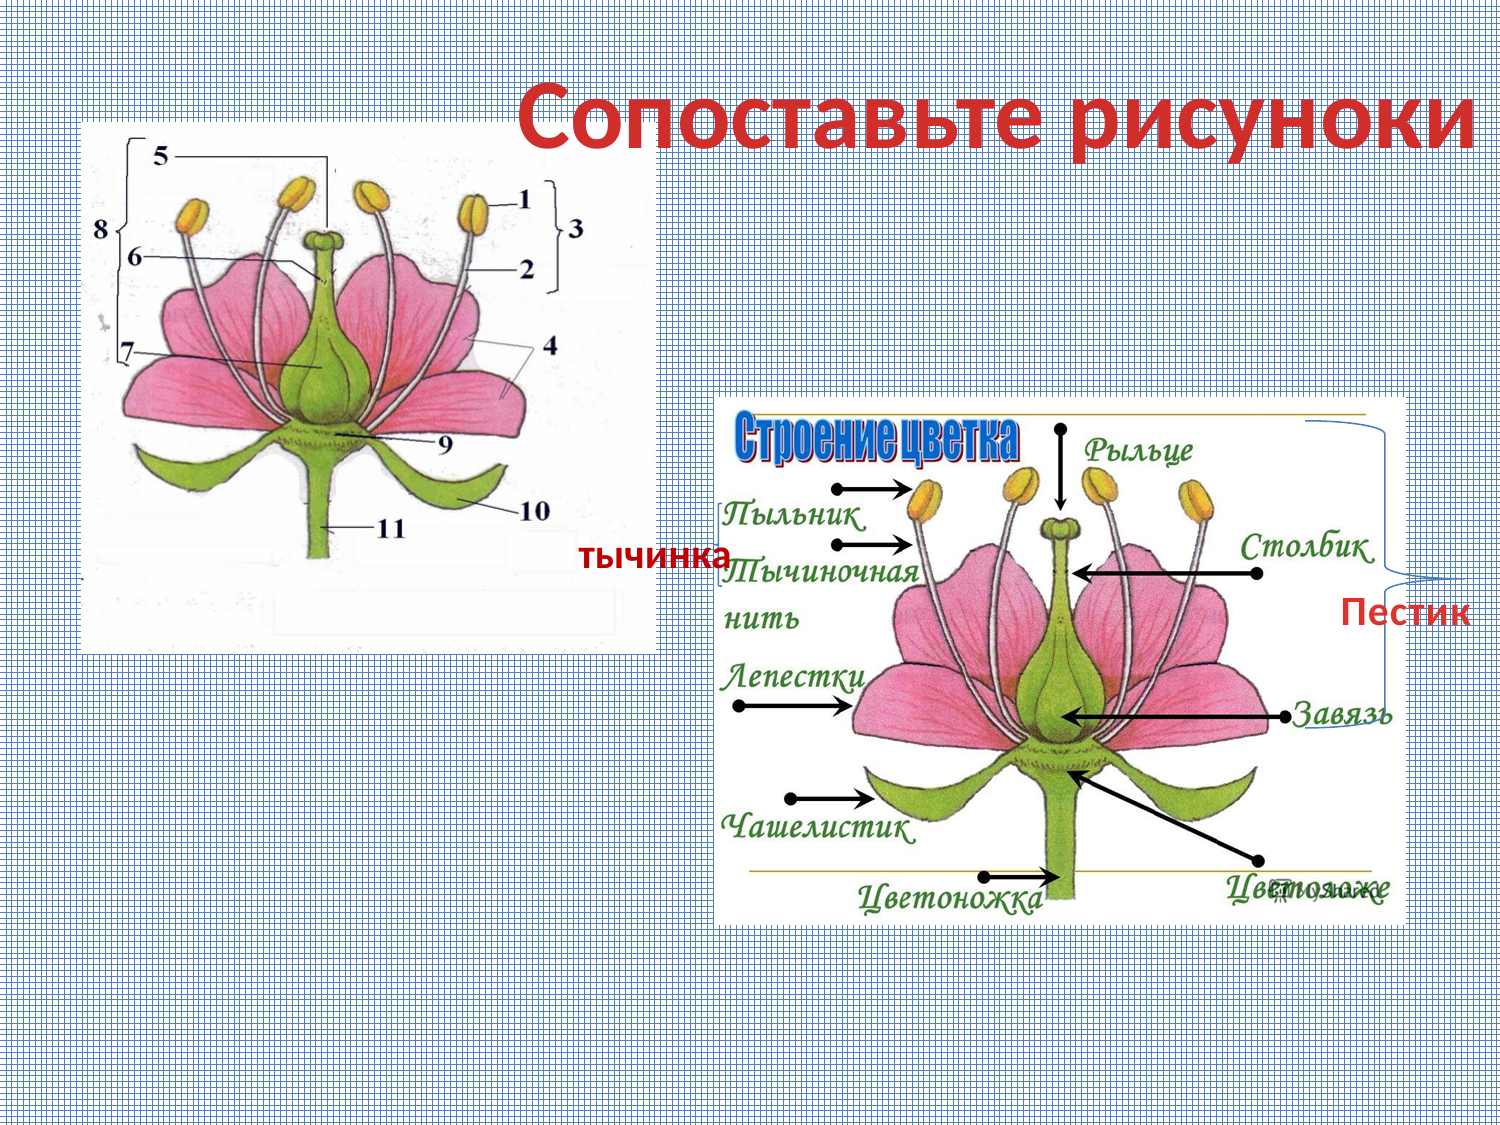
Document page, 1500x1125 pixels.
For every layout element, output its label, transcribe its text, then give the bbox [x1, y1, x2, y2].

picture [81, 122, 656, 654]
text_box тычинка [660, 519, 709, 585]
text_box Сопоставьте рисуноки [502, 41, 1496, 177]
picture [714, 396, 1407, 925]
text_box Пестик [1412, 576, 1487, 642]
